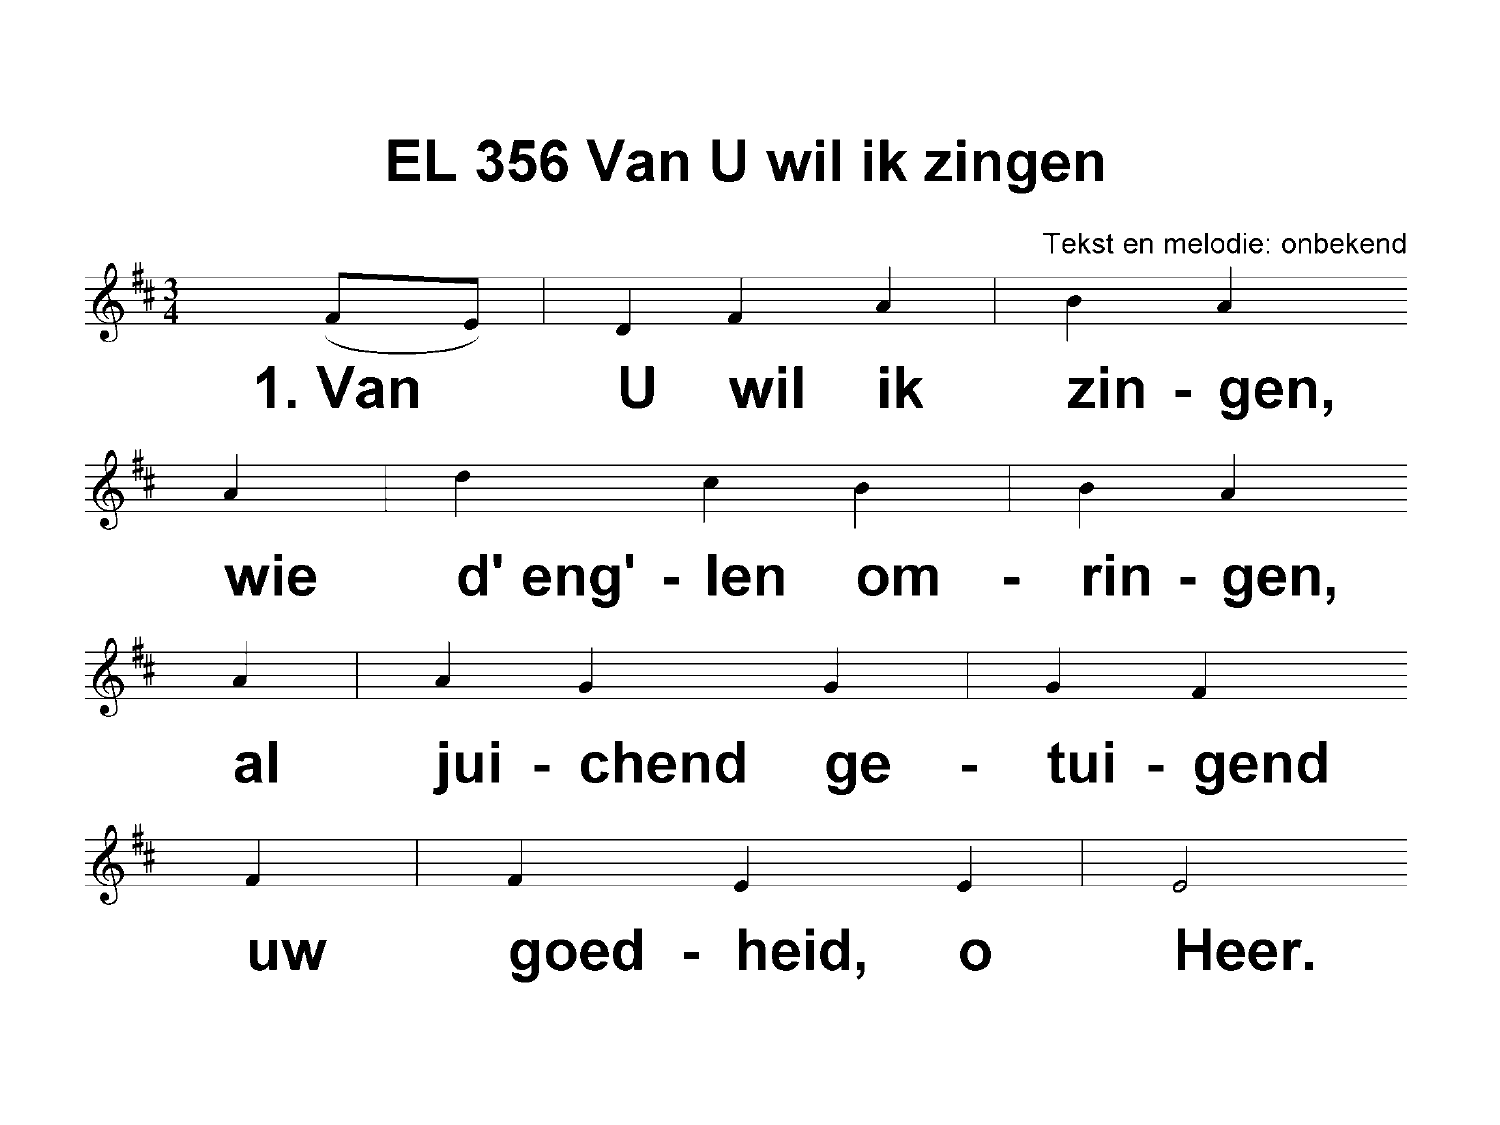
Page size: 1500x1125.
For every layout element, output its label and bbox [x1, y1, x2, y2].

picture [36, 47, 1455, 1073]
